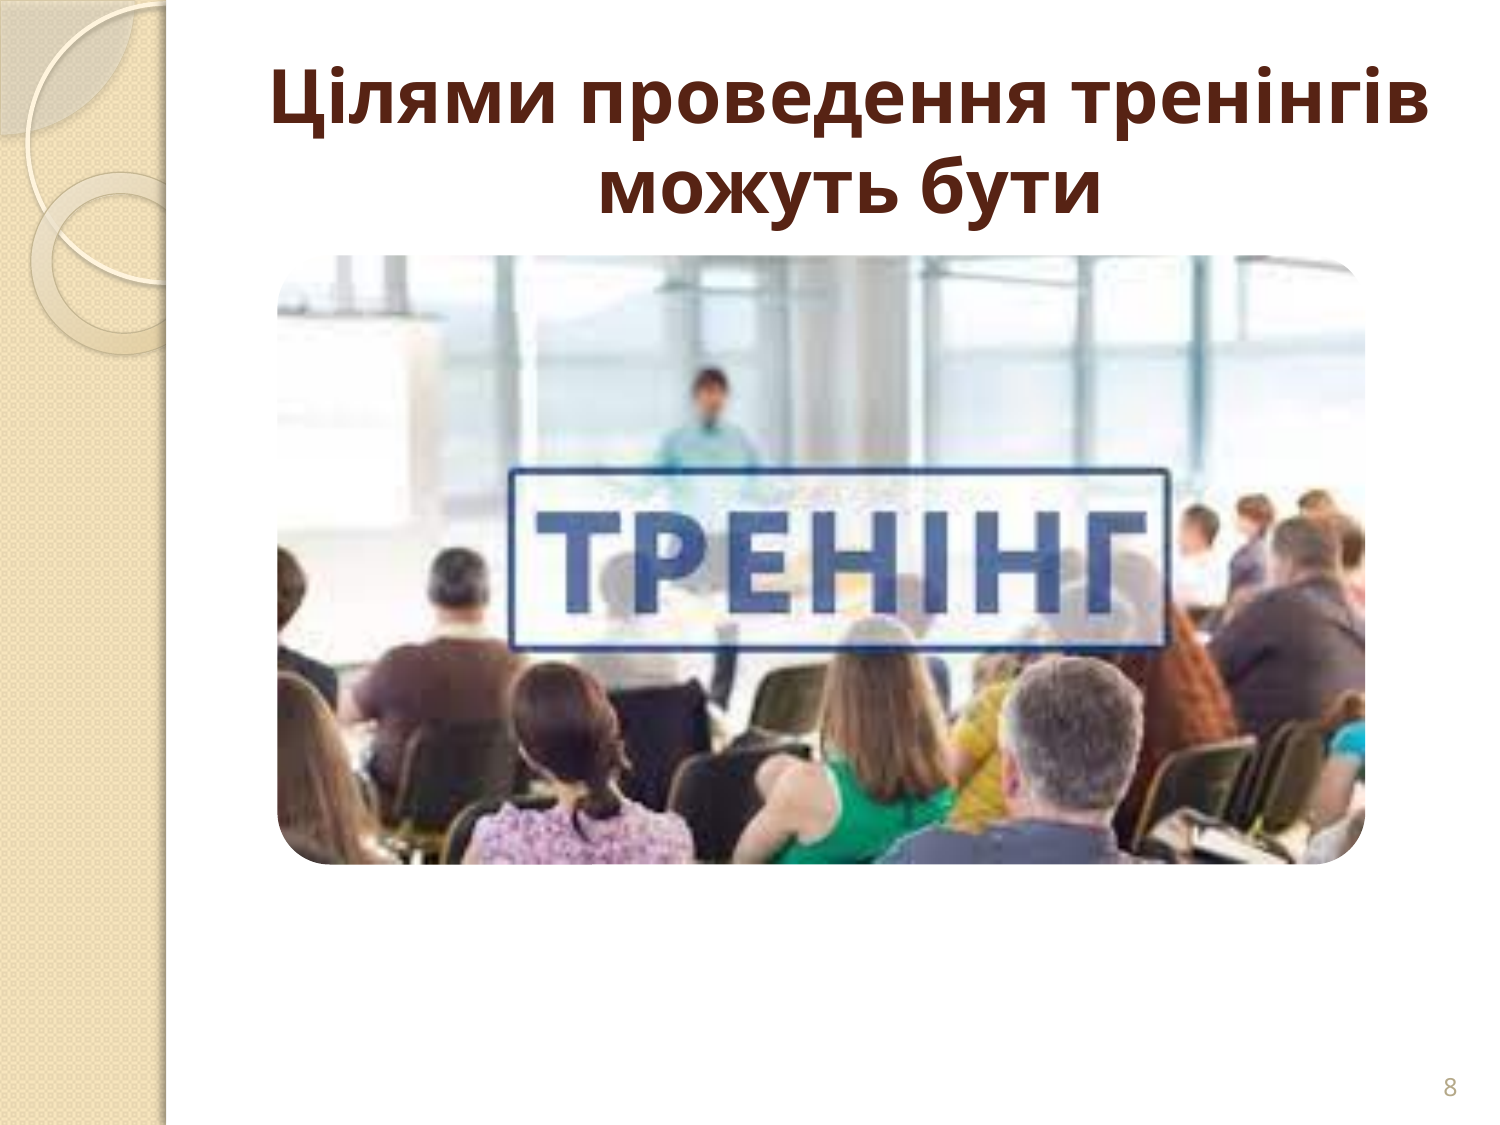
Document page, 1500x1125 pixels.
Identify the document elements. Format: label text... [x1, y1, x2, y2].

title Цілями проведення тренінгів можуть бути [235, 45, 1466, 233]
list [277, 255, 1366, 865]
slide_number 8 [1413, 1034, 1488, 1113]
